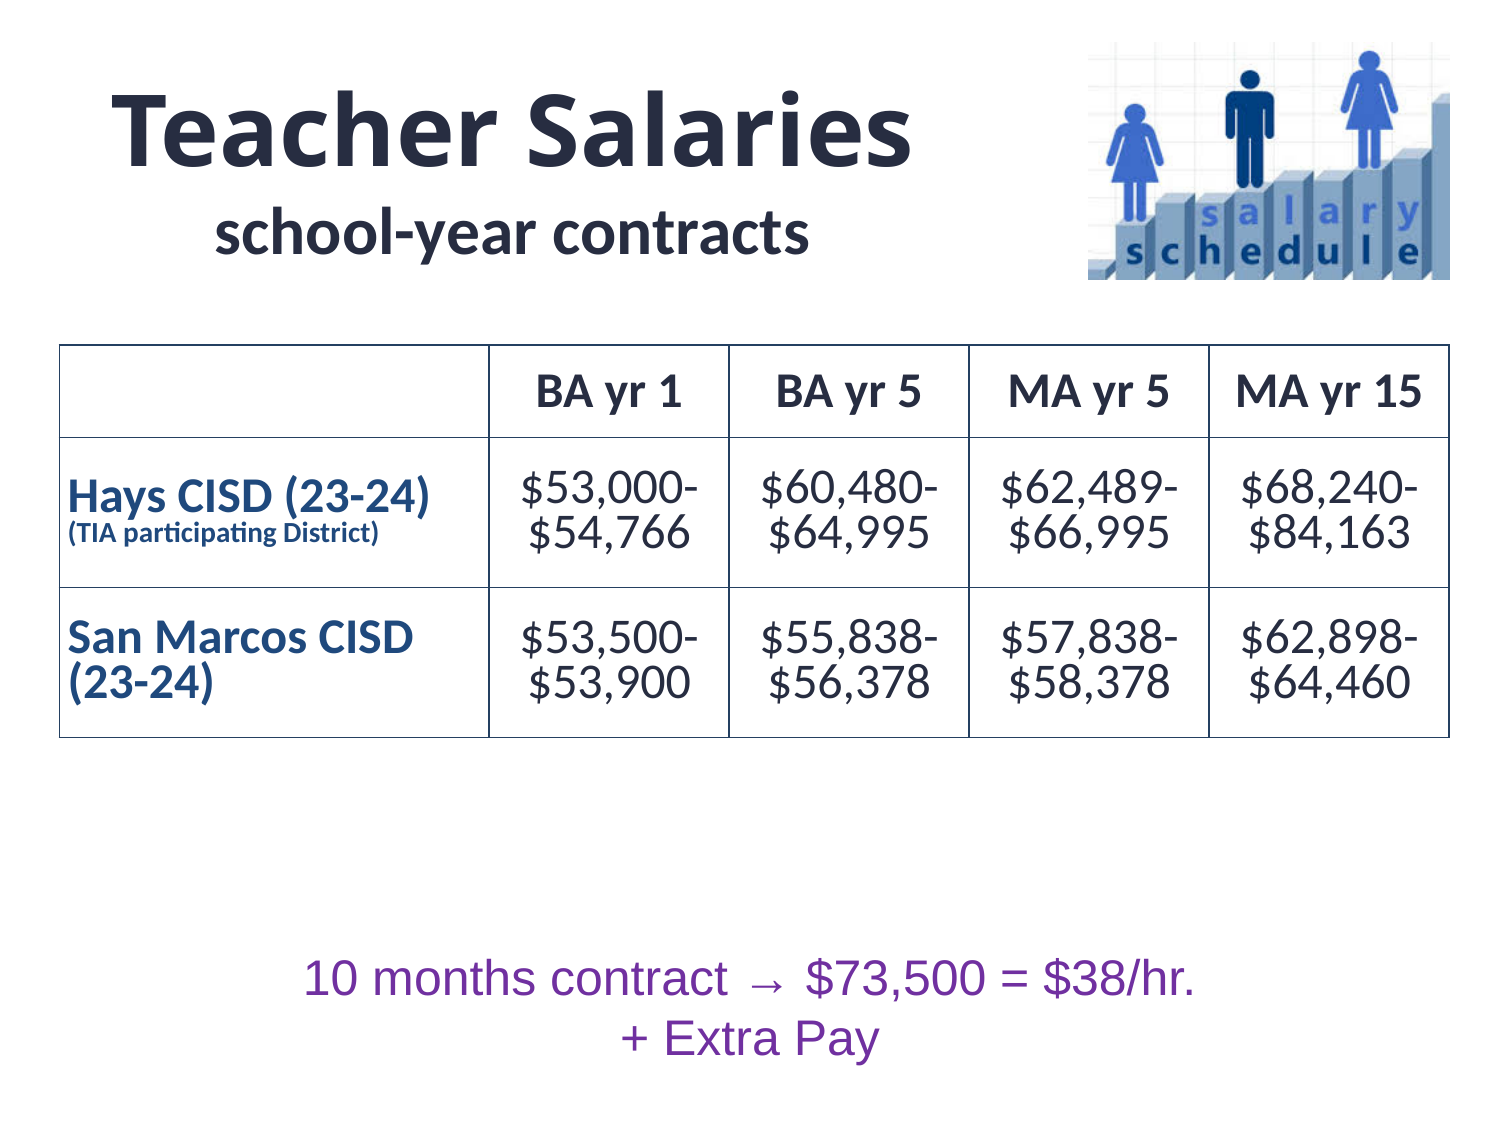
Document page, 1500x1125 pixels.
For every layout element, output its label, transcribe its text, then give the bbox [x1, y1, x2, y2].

table_header MA yr 15 [1210, 346, 1448, 437]
table_header [60, 346, 488, 437]
table_cell $68,240-$84,163 [1210, 438, 1448, 587]
table_cell Hays CISD (23-24) (TIA participating District) [60, 438, 488, 587]
text_box 10 months contract → $73,500 = $38/hr. + Extra Pay [43, 938, 1457, 1075]
picture [1088, 42, 1450, 281]
table_header BA yr 5 [730, 346, 968, 437]
table_cell $55,838-$56,378 [730, 588, 968, 737]
title Teacher Salaries school-year contracts [23, 42, 1002, 293]
table_header BA yr 1 [490, 346, 728, 437]
table_cell $62,489-$66,995 [970, 438, 1208, 587]
table_cell San Marcos CISD (23-24) [60, 588, 488, 737]
table_header MA yr 5 [970, 346, 1208, 437]
table_cell $53,000-$54,766 [490, 438, 728, 587]
table_cell $57,838-$58,378 [970, 588, 1208, 737]
table_cell $60,480-$64,995 [730, 438, 968, 587]
table_cell $53,500-$53,900 [490, 588, 728, 737]
table_cell $62,898-$64,460 [1210, 588, 1448, 737]
